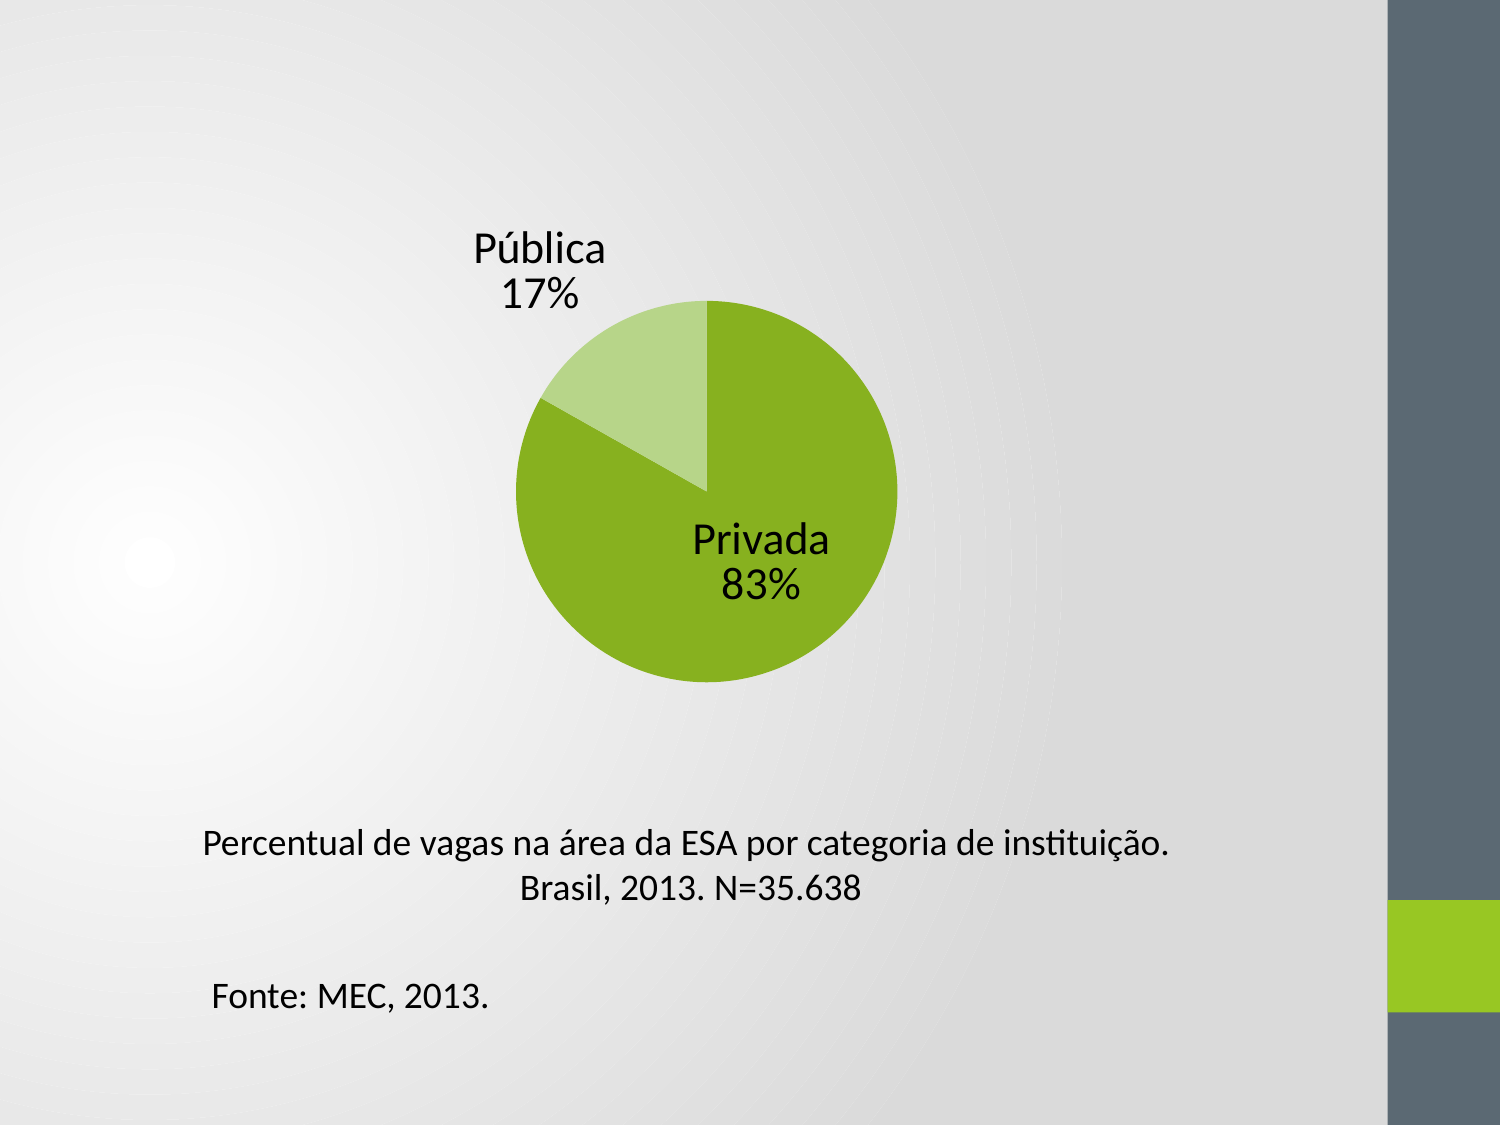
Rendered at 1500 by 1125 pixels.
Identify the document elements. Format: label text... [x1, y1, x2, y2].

text_box Percentual de vagas na área da ESA por categoria de instituição. Brasil, 2013. N=35.638 [53, 810, 1329, 916]
text_box Fonte: MEC, 2013. [196, 964, 514, 1024]
chart [194, 207, 1224, 776]
